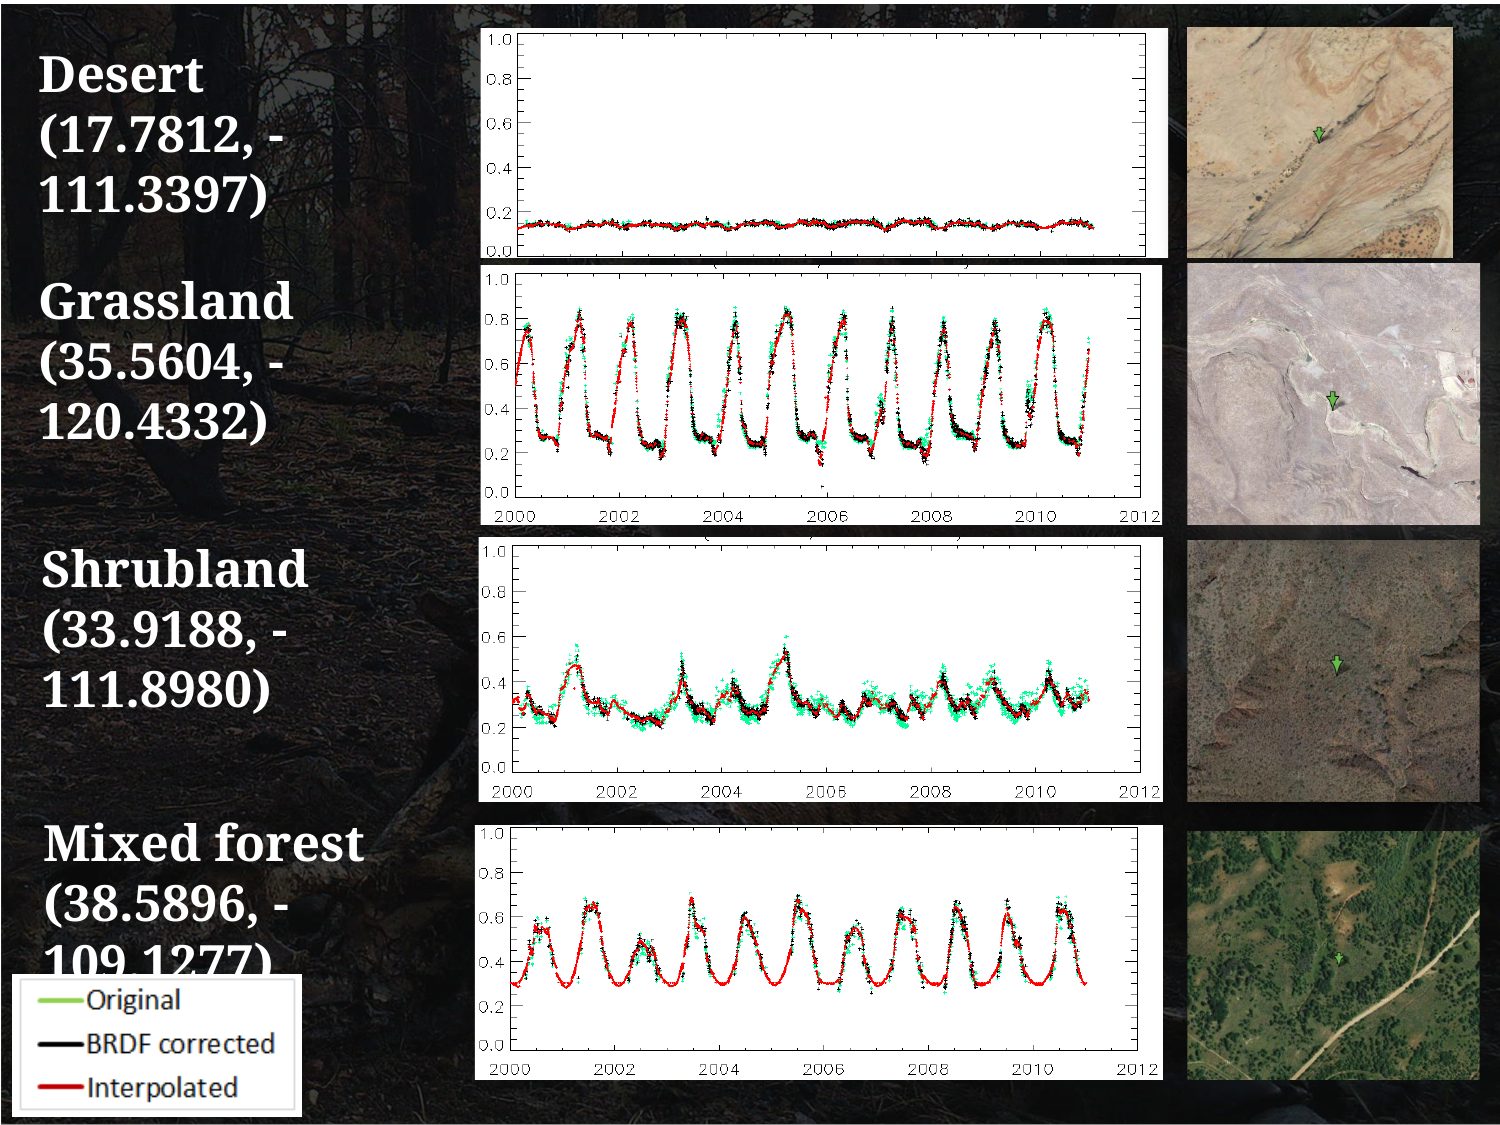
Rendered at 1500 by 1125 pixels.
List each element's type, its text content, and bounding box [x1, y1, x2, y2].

text_box Grassland (35.5604, -120.4332) [23, 262, 478, 458]
text_box Mixed forest (38.5896, -109.1277) [28, 804, 500, 1000]
text_box Desert (17.7812, -111.3397) [23, 35, 475, 231]
text_box Shrubland (33.9188, -111.8980) [26, 529, 472, 725]
picture [0, 0, 1500, 1125]
